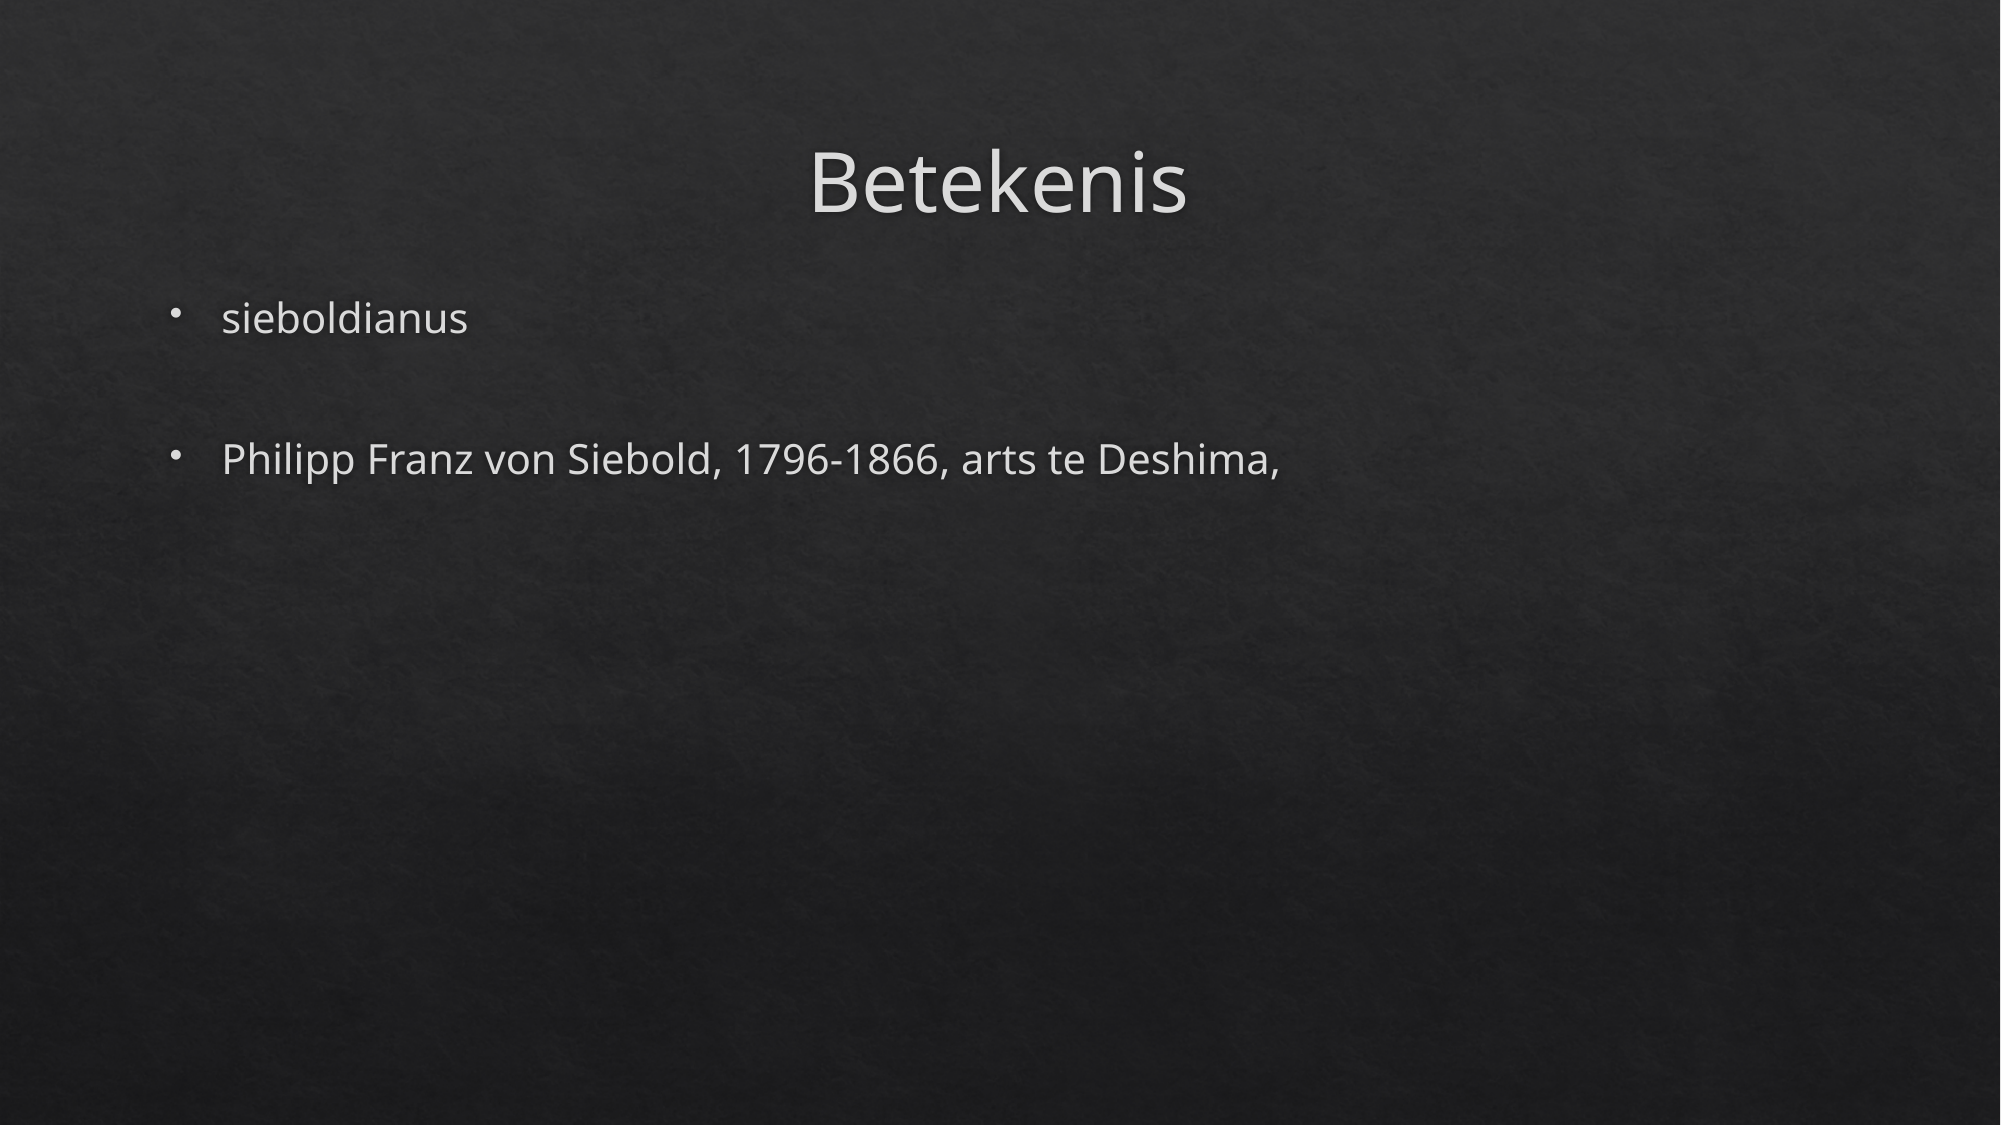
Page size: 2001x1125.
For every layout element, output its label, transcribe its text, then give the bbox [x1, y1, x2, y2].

list sieboldianus Philipp Franz von Siebold, 1796-1866, arts te Deshima, [149, 284, 1849, 950]
title Betekenis [149, 99, 1849, 260]
